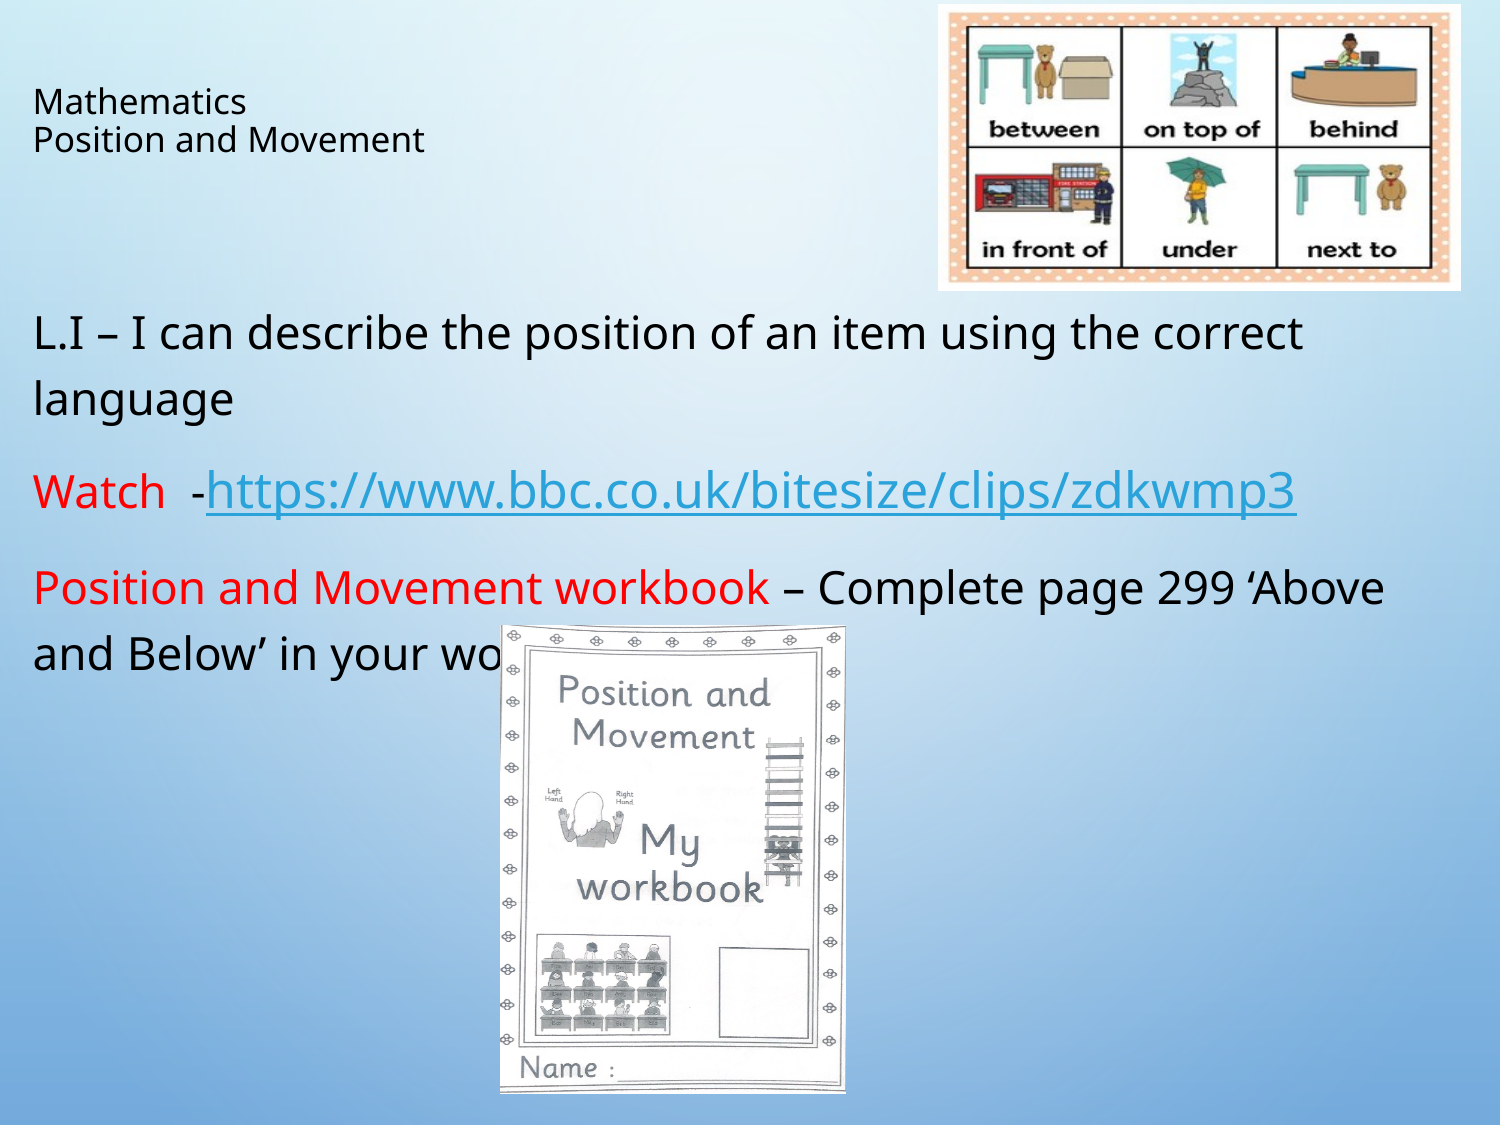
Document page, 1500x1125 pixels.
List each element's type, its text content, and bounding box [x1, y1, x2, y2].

picture [500, 625, 846, 1095]
list L.I – I can describe the position of an item using the correct language Watch -https://www.bbc.co.uk/bitesize/clips/zdkwmp3 Position and Movement workbook – Complete page 299 ‘Above and Below’ in your workbook. [17, 196, 1461, 1094]
picture [938, 3, 1461, 291]
title Mathematics Position and Movement [0, 0, 1500, 395]
